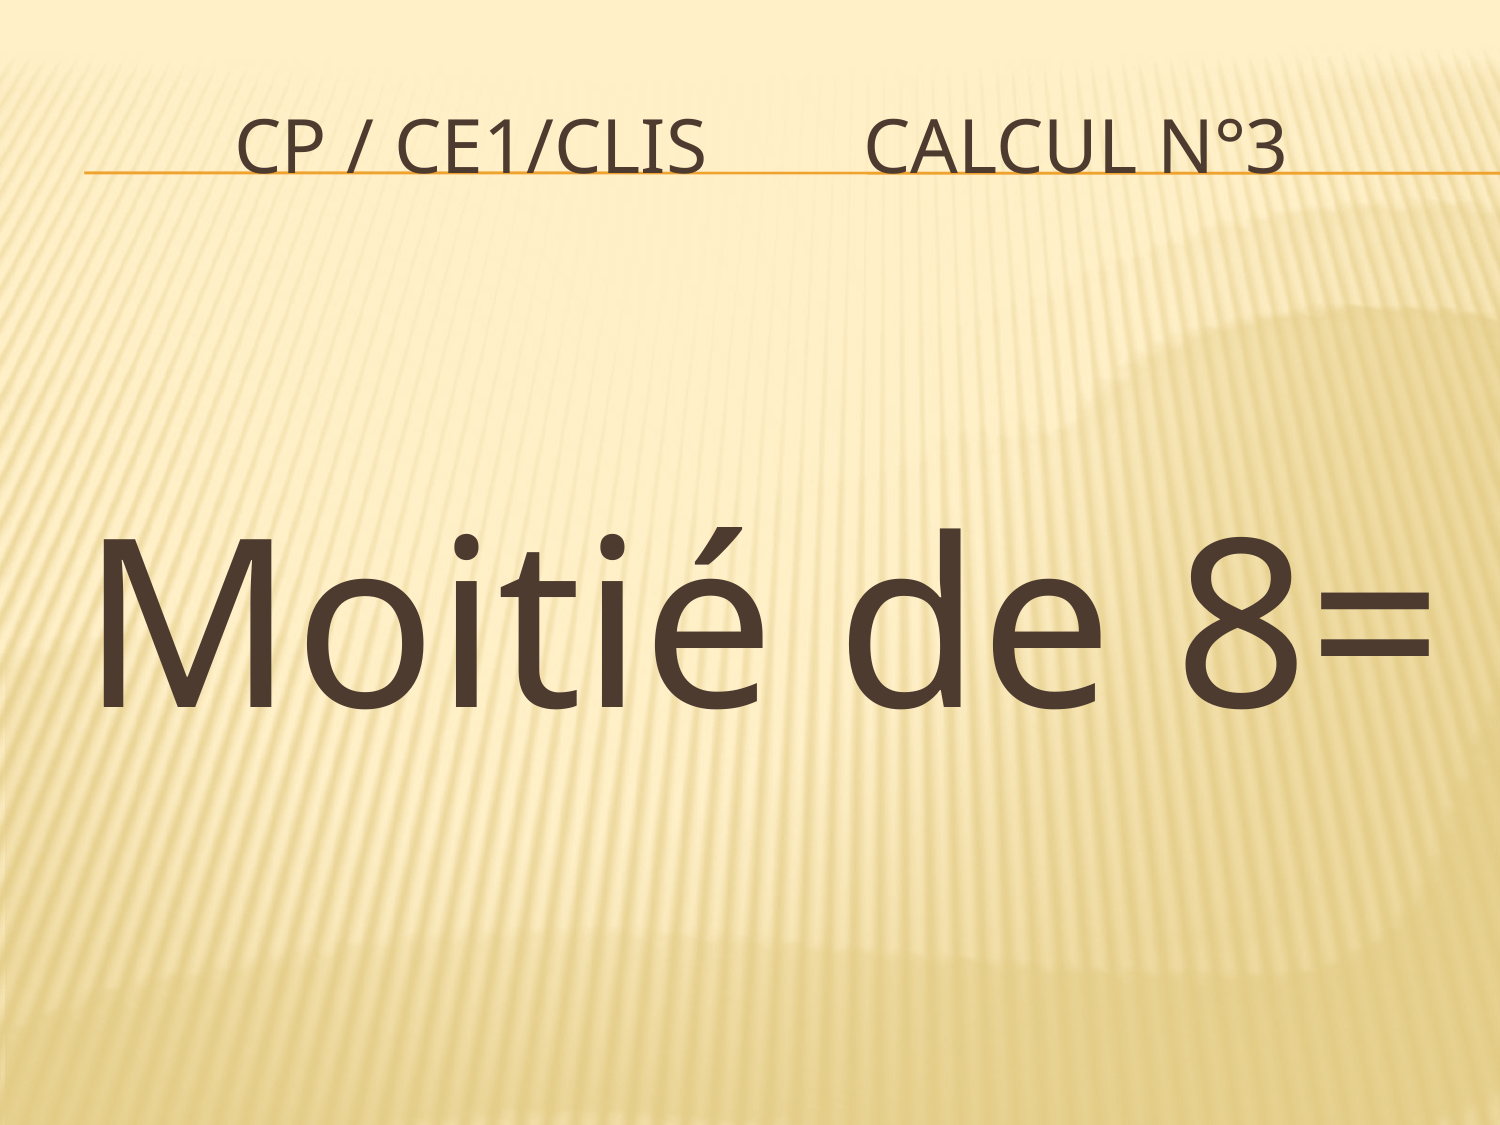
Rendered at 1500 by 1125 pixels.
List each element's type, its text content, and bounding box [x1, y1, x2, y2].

title CP / CE1/CLIS Calcul n°3 [50, 75, 1475, 213]
list Moitié de 8= [50, 254, 1475, 998]
